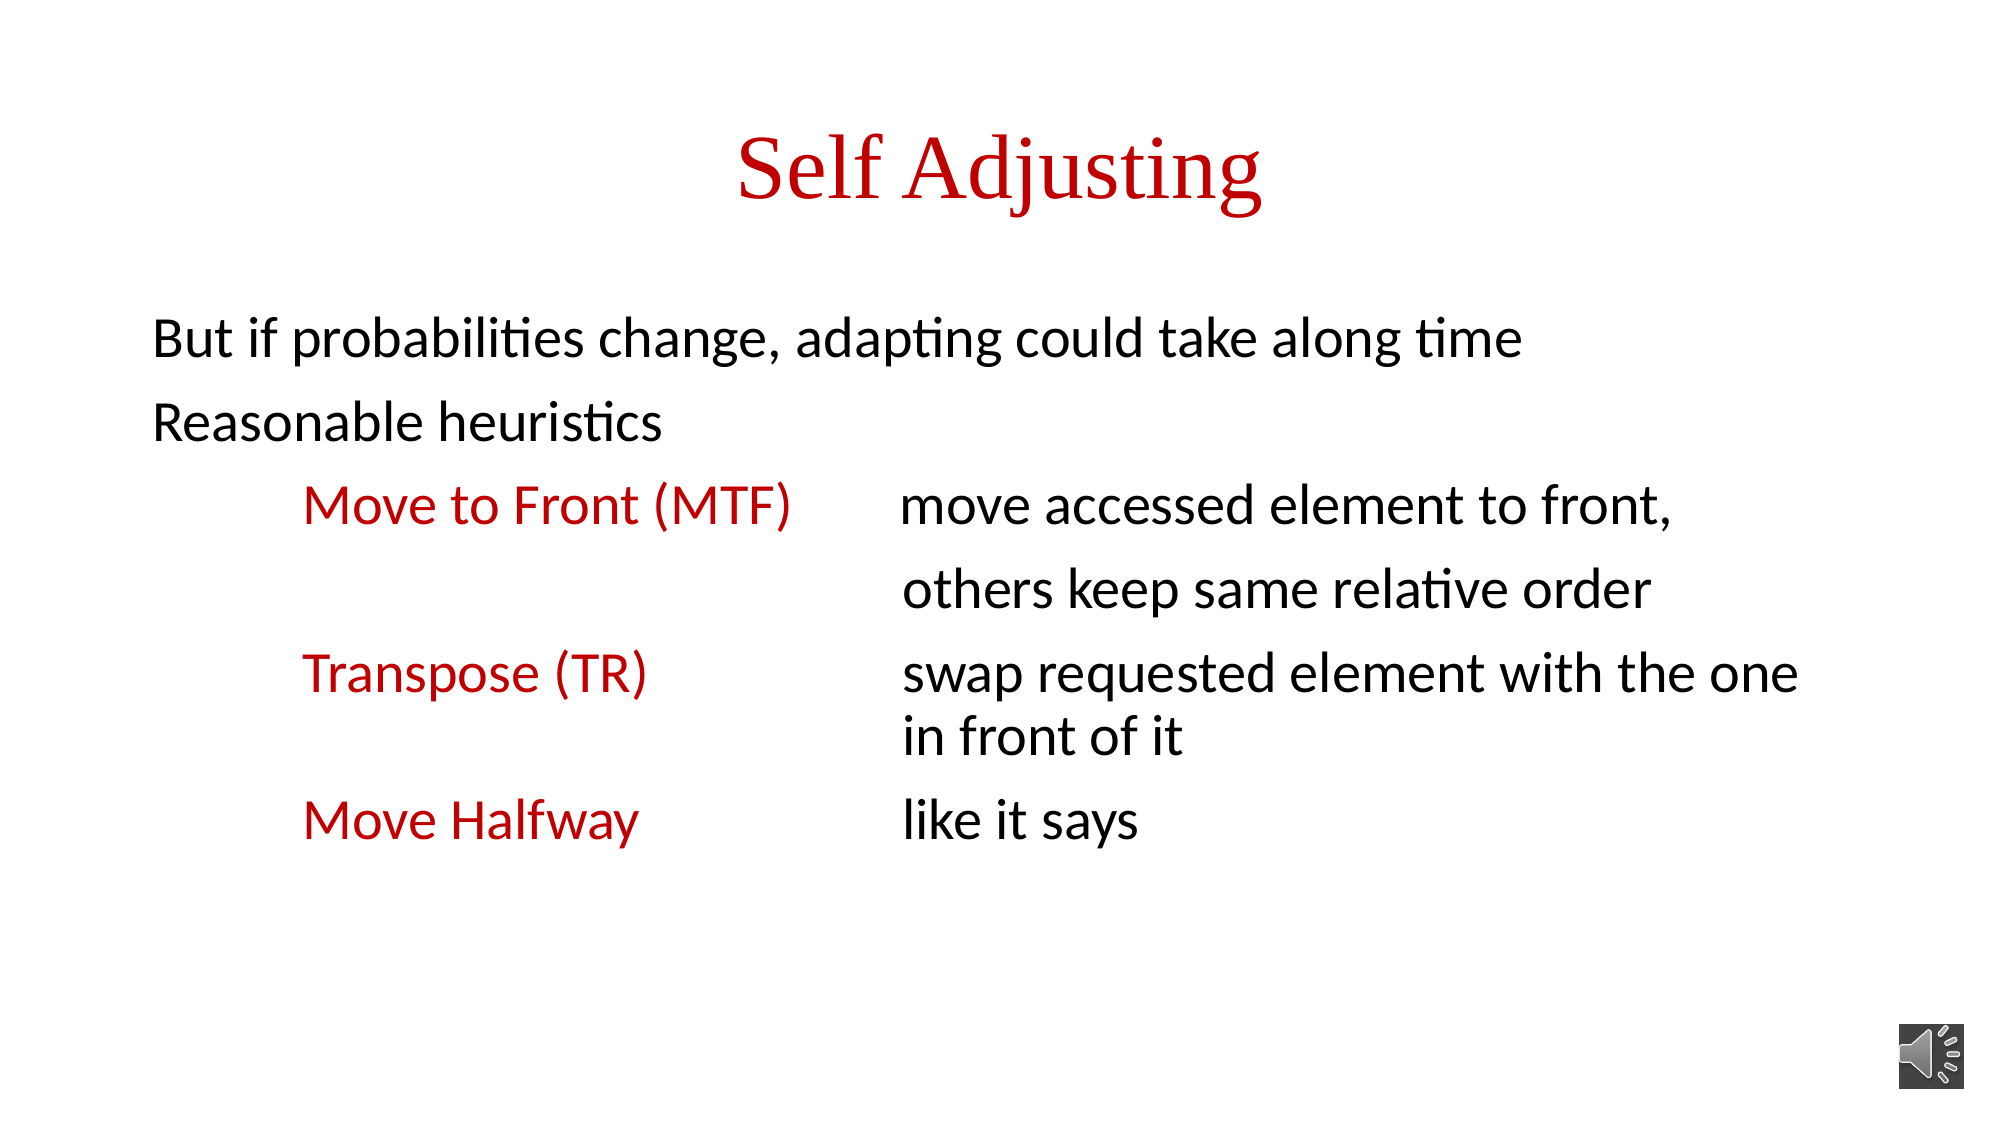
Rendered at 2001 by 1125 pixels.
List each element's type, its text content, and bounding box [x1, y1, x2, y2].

title Self Adjusting [137, 59, 1863, 278]
list But if probabilities change, adapting could take along time Reasonable heuristics Move to Front (MTF) move accessed element to front, others keep same relative order Transpose (TR) swap requested element with the one in front of it Move Halfway like it says [137, 299, 1863, 1014]
picture [1897, 1022, 1965, 1090]
